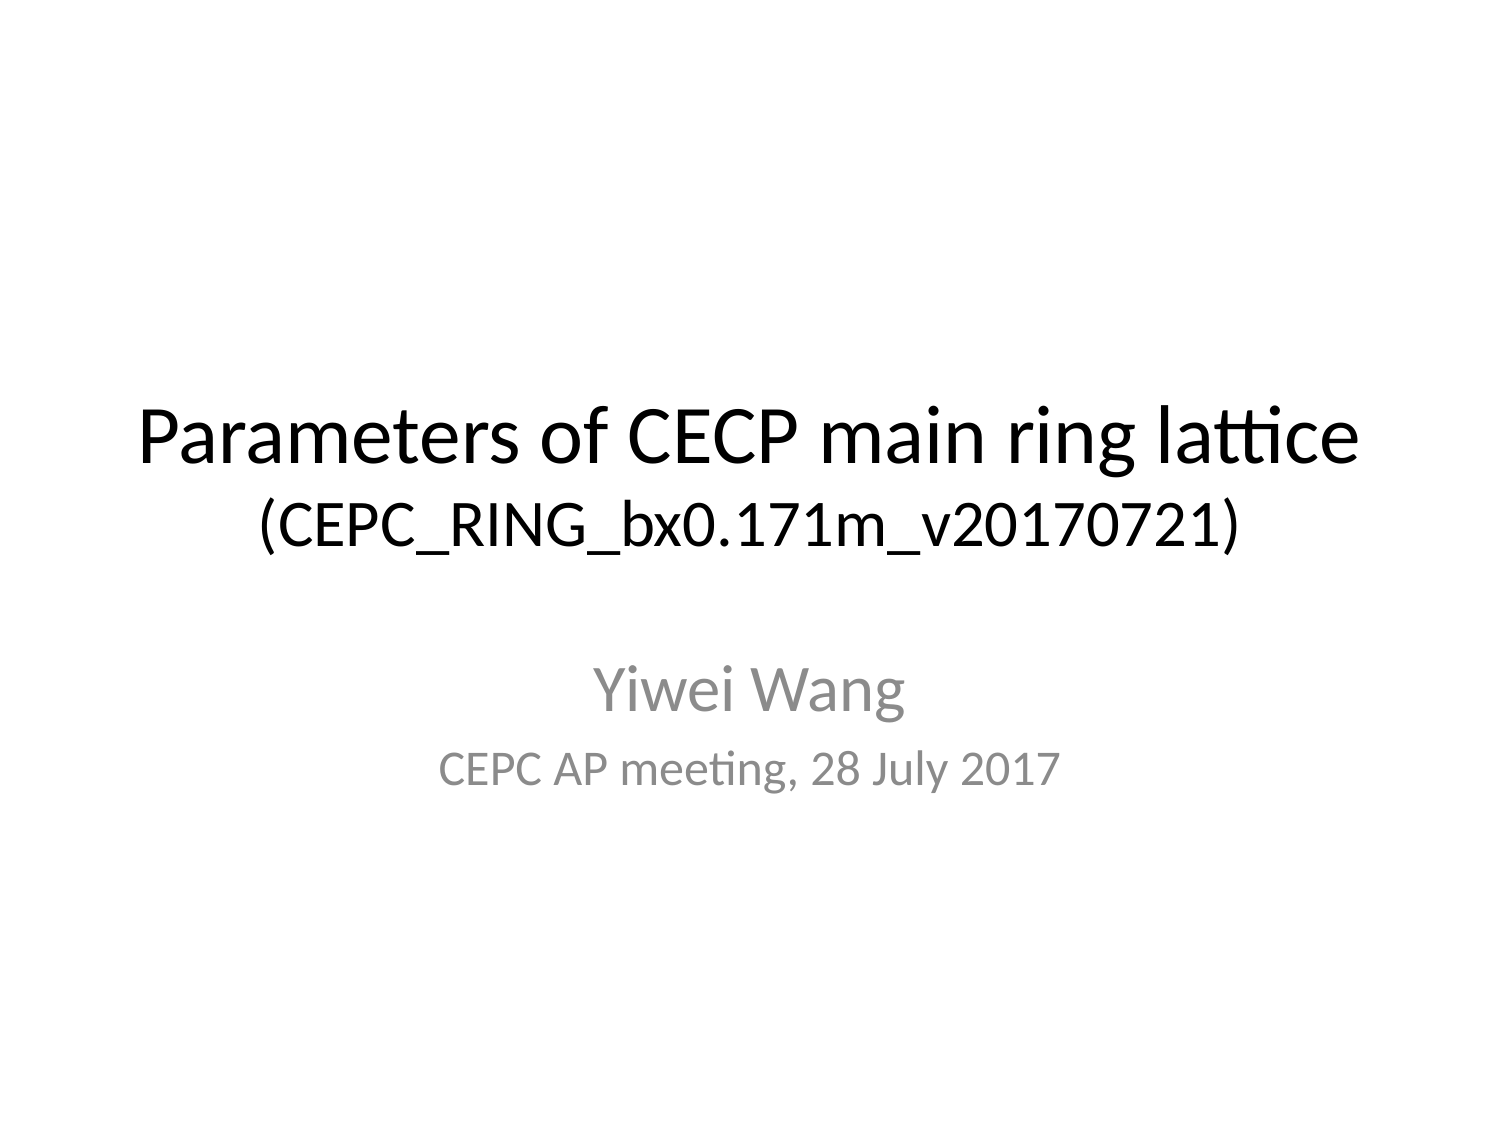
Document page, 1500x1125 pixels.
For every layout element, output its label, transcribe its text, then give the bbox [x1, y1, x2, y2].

title Parameters of CECP main ring lattice (CEPC_RING_bx0.171m_v20170721) [112, 349, 1388, 591]
subtitle Yiwei Wang CEPC AP meeting, 28 July 2017 [225, 637, 1275, 925]
